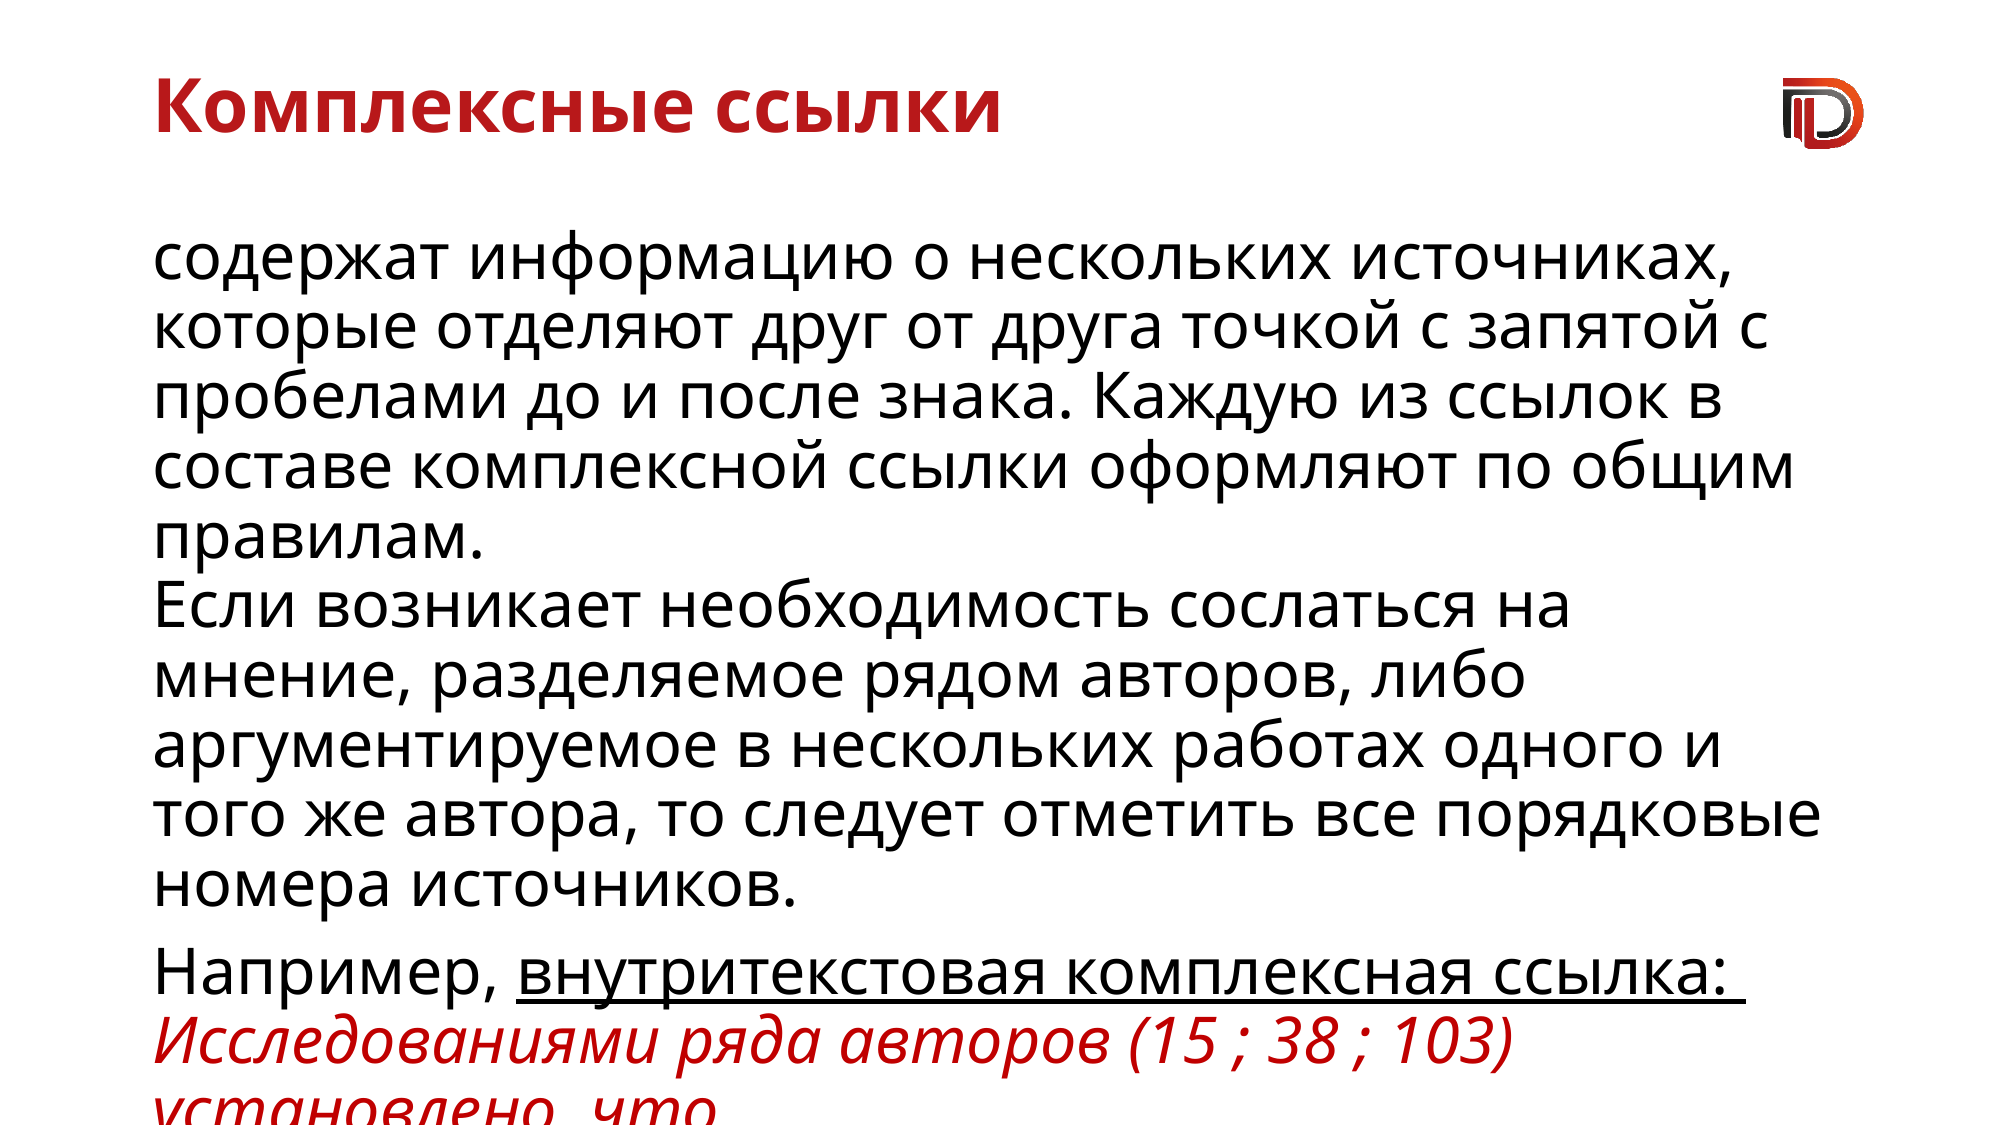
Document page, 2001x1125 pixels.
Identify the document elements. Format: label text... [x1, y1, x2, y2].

list содержат информацию о нескольких источниках, которые отделяют друг от друга точкой с запятой с пробелами до и после знака. Каждую из ссылок в составе комплексной ссылки оформляют по общим правилам. Если возникает необходимость сослаться на мнение, разделяемое рядом авторов, либо аргументируемое в нескольких работах одного и того же автора, то следует отметить все порядковые номера источников. Например, внутритекстовая комплексная ссылка: Исследованиями ряда авторов (15 ; 38 ; 103) установлено, что… [137, 216, 1863, 1061]
picture [1735, 28, 1911, 198]
title Комплексные ссылки [137, 59, 1863, 164]
